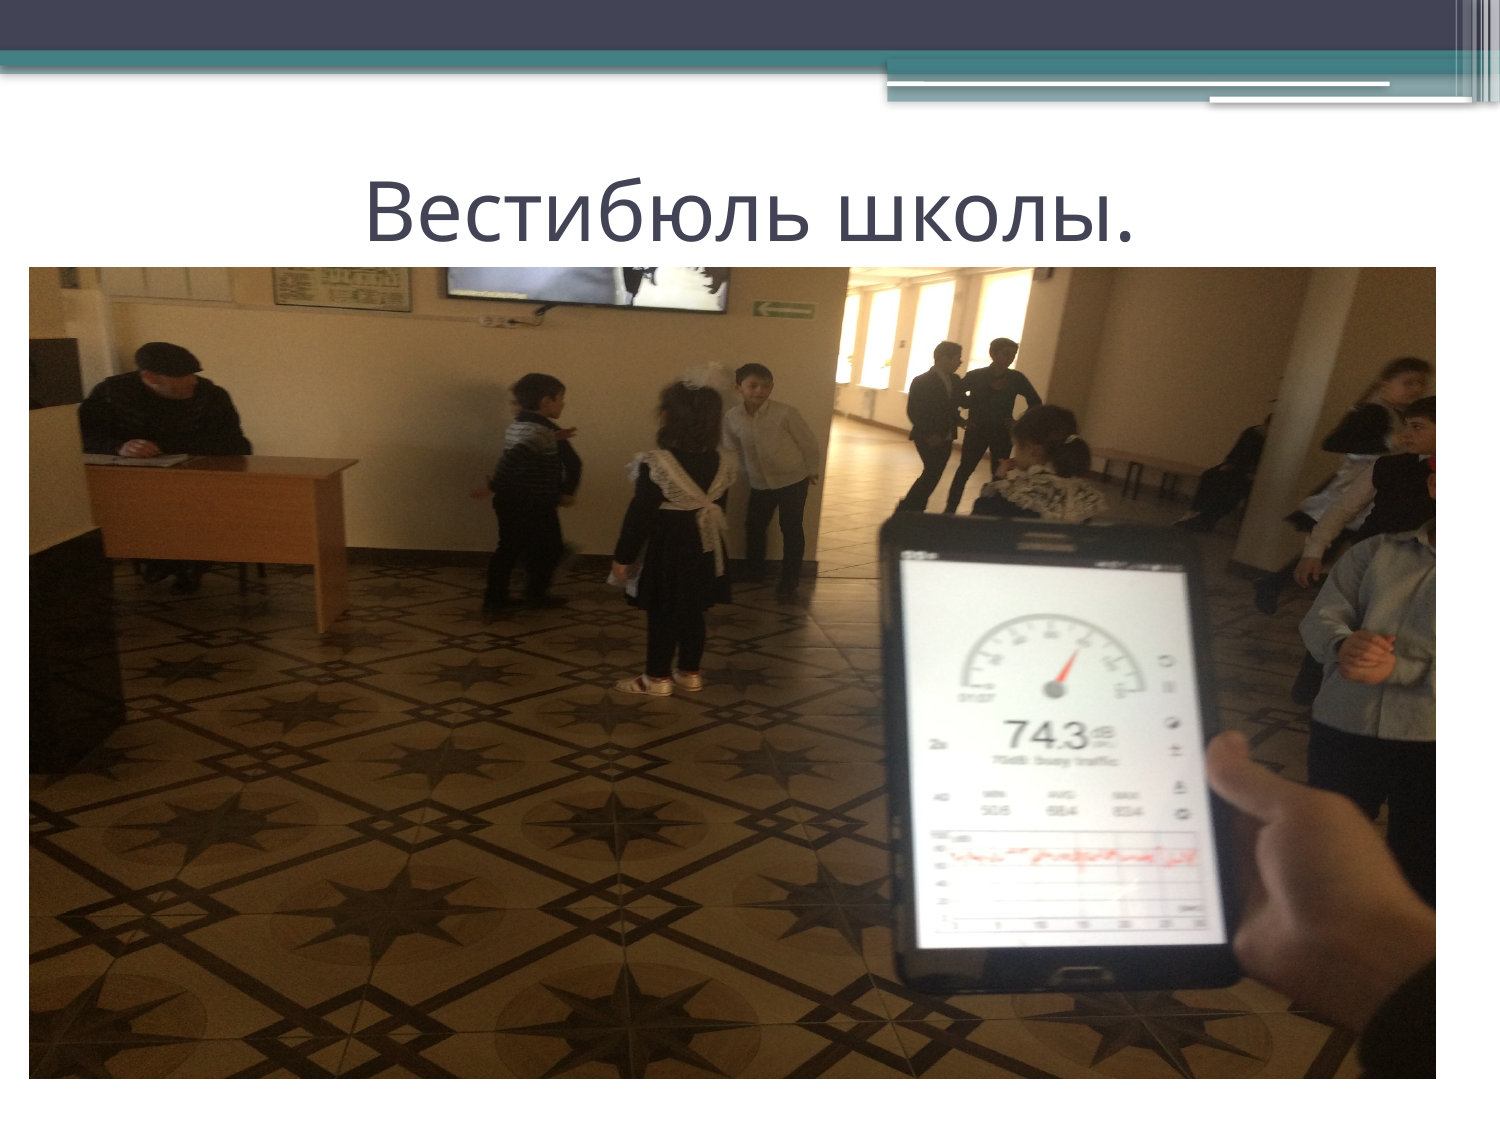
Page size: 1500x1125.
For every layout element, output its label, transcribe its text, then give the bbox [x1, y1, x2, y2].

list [29, 266, 1436, 1079]
title Вестибюль школы. [75, 113, 1425, 264]
